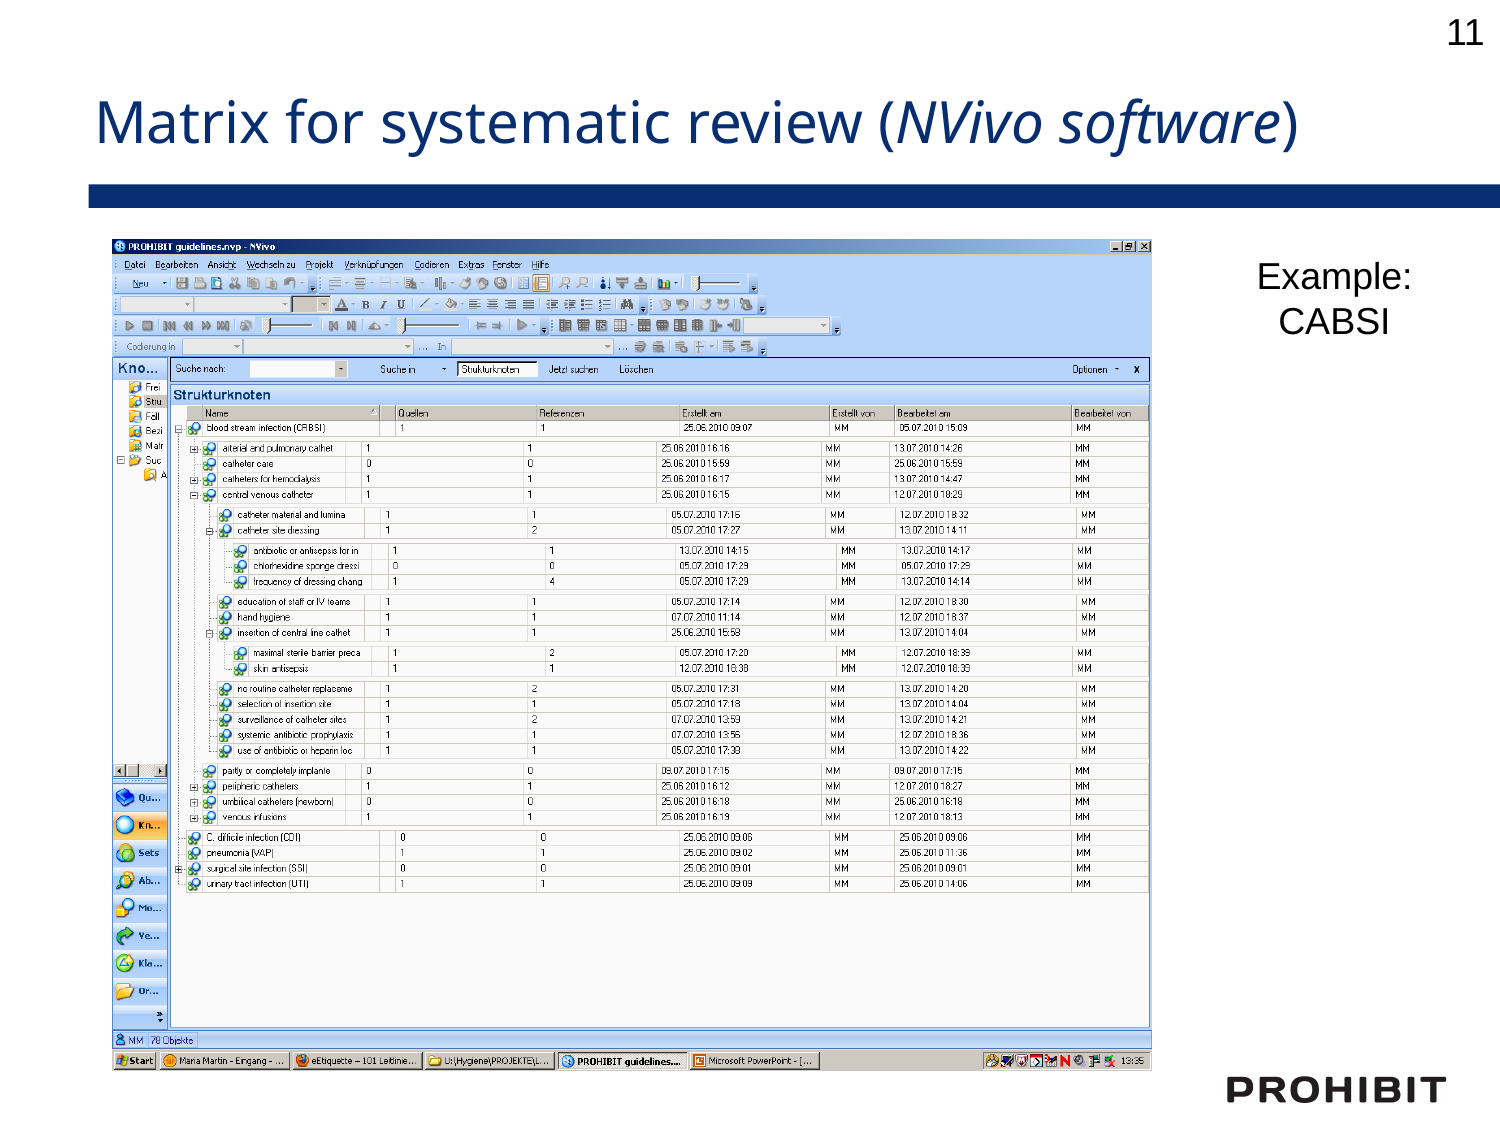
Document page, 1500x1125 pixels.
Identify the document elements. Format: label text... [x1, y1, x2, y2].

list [111, 239, 1152, 1071]
text_box Example: CABSI [1222, 244, 1447, 350]
slide_number 11 [1149, 0, 1500, 79]
title Matrix for systematic review (NVivo software) [78, 44, 1471, 197]
